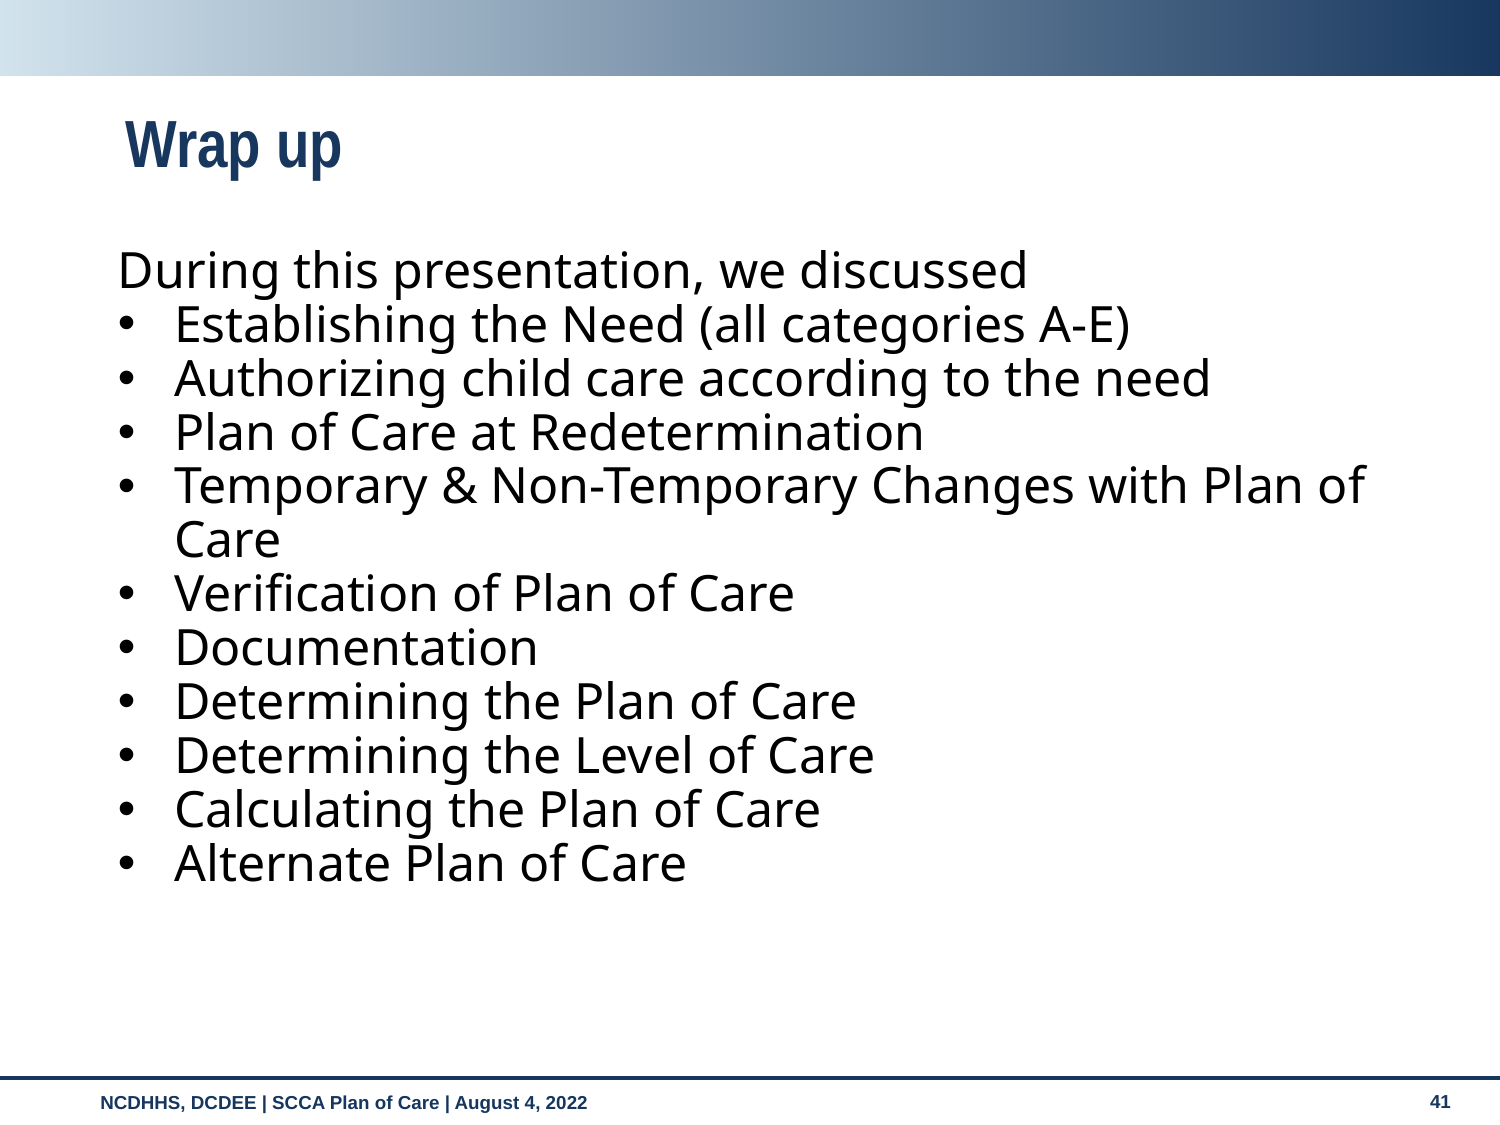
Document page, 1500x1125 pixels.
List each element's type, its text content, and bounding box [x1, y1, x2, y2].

list During this presentation, we discussed Establishing the Need (all categories A-E) Authorizing child care according to the need Plan of Care at Redetermination Temporary & Non-Temporary Changes with Plan of Care Verification of Plan of Care Documentation Determining the Plan of Care Determining the Level of Care Calculating the Plan of Care Alternate Plan of Care [103, 237, 1398, 1025]
title Wrap up [110, 102, 1398, 193]
